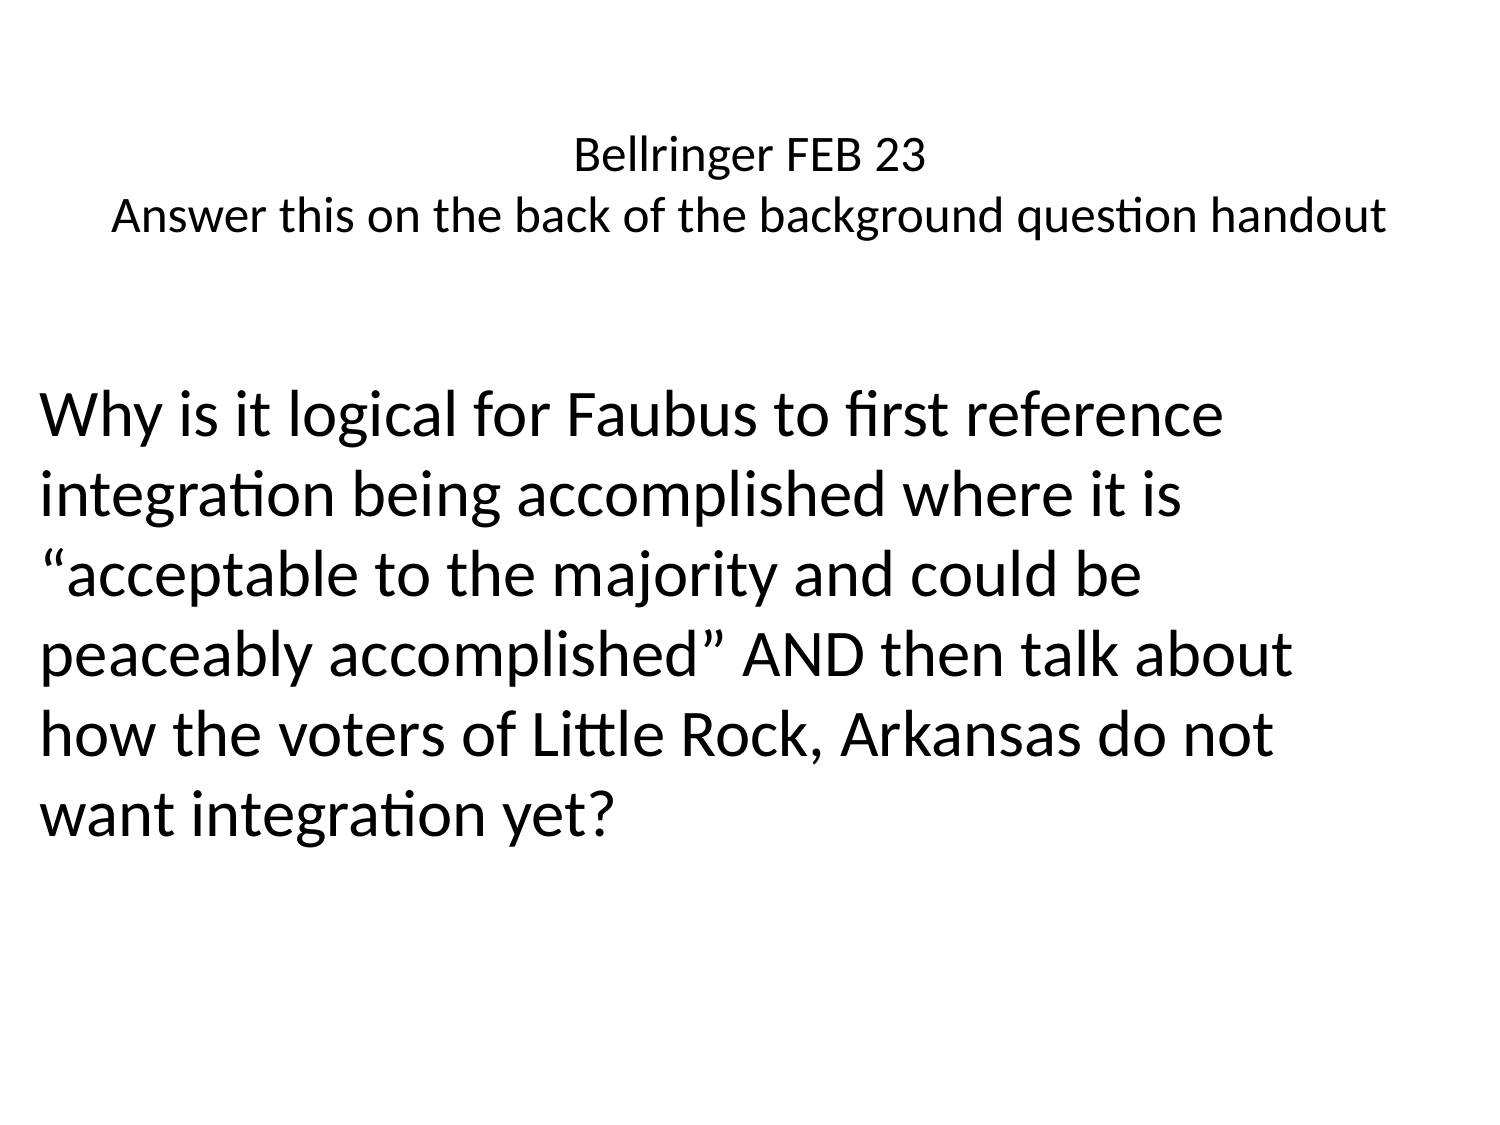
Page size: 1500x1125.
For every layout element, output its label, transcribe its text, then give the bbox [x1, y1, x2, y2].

title Bellringer FEB 23 Answer this on the back of the background question handout [75, 87, 1425, 275]
list Why is it logical for Faubus to first reference integration being accomplished where it is “acceptable to the majority and could be peaceably accomplished” AND then talk about how the voters of Little Rock, Arkansas do not want integration yet? [24, 362, 1375, 1125]
